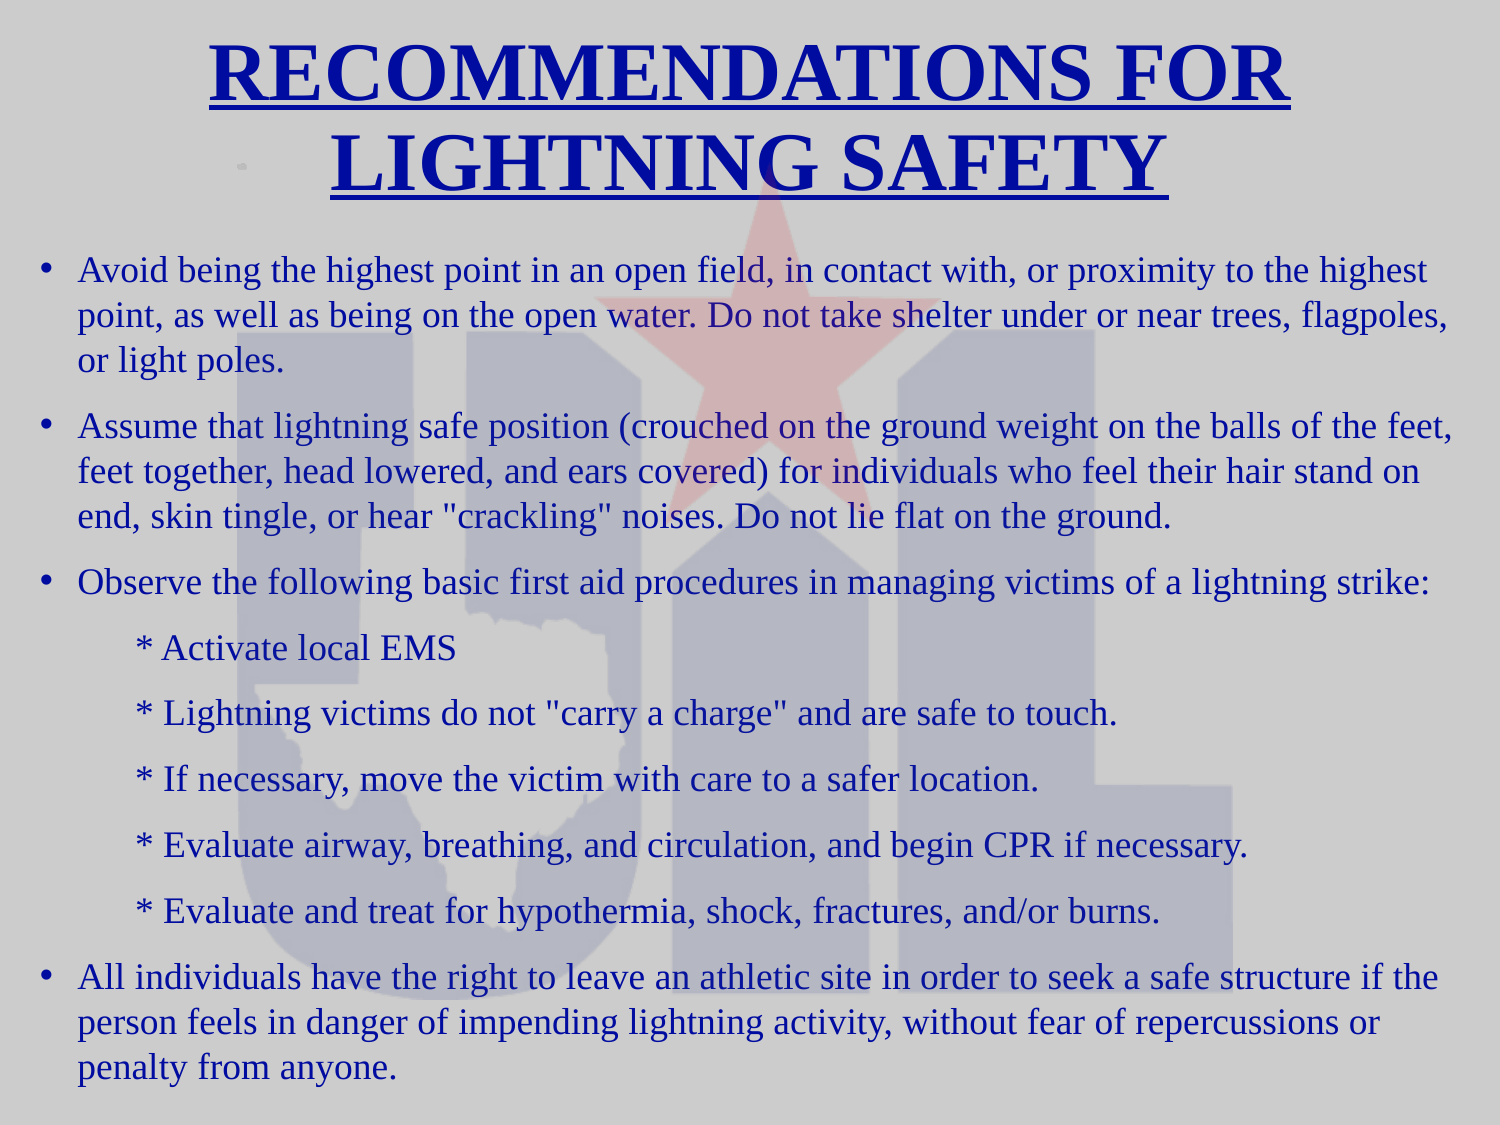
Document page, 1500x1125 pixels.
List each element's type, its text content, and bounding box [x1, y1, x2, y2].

title Recommendations for Lightning Safety [24, 24, 1475, 213]
picture [237, 162, 1233, 1001]
list Avoid being the highest point in an open field, in contact with, or proximity to the highest point, as well as being on the open water. Do not take shelter under or near trees, flagpoles, or light poles. Assume that lightning safe position (crouched on the ground weight on the balls of the feet, feet together, head lowered, and ears covered) for individuals who feel their hair stand on end, skin tingle, or hear "crackling" noises. Do not lie flat on the ground. Observe the following basic first aid procedures in managing victims of a lightning strike: * Activate local EMS * Lightning victims do not "carry a charge" and are safe to touch. * If necessary, move the victim with care to a safer location. * Evaluate airway, breathing, and circulation, and begin CPR if necessary. * Evaluate and treat for hypothermia, shock, fractures, and/or burns. All individuals have the right to leave an athletic site in order to seek a safe structure if the person feels in danger of impending lightning activity, without fear of repercussions or penalty from anyone. [24, 237, 1475, 1075]
